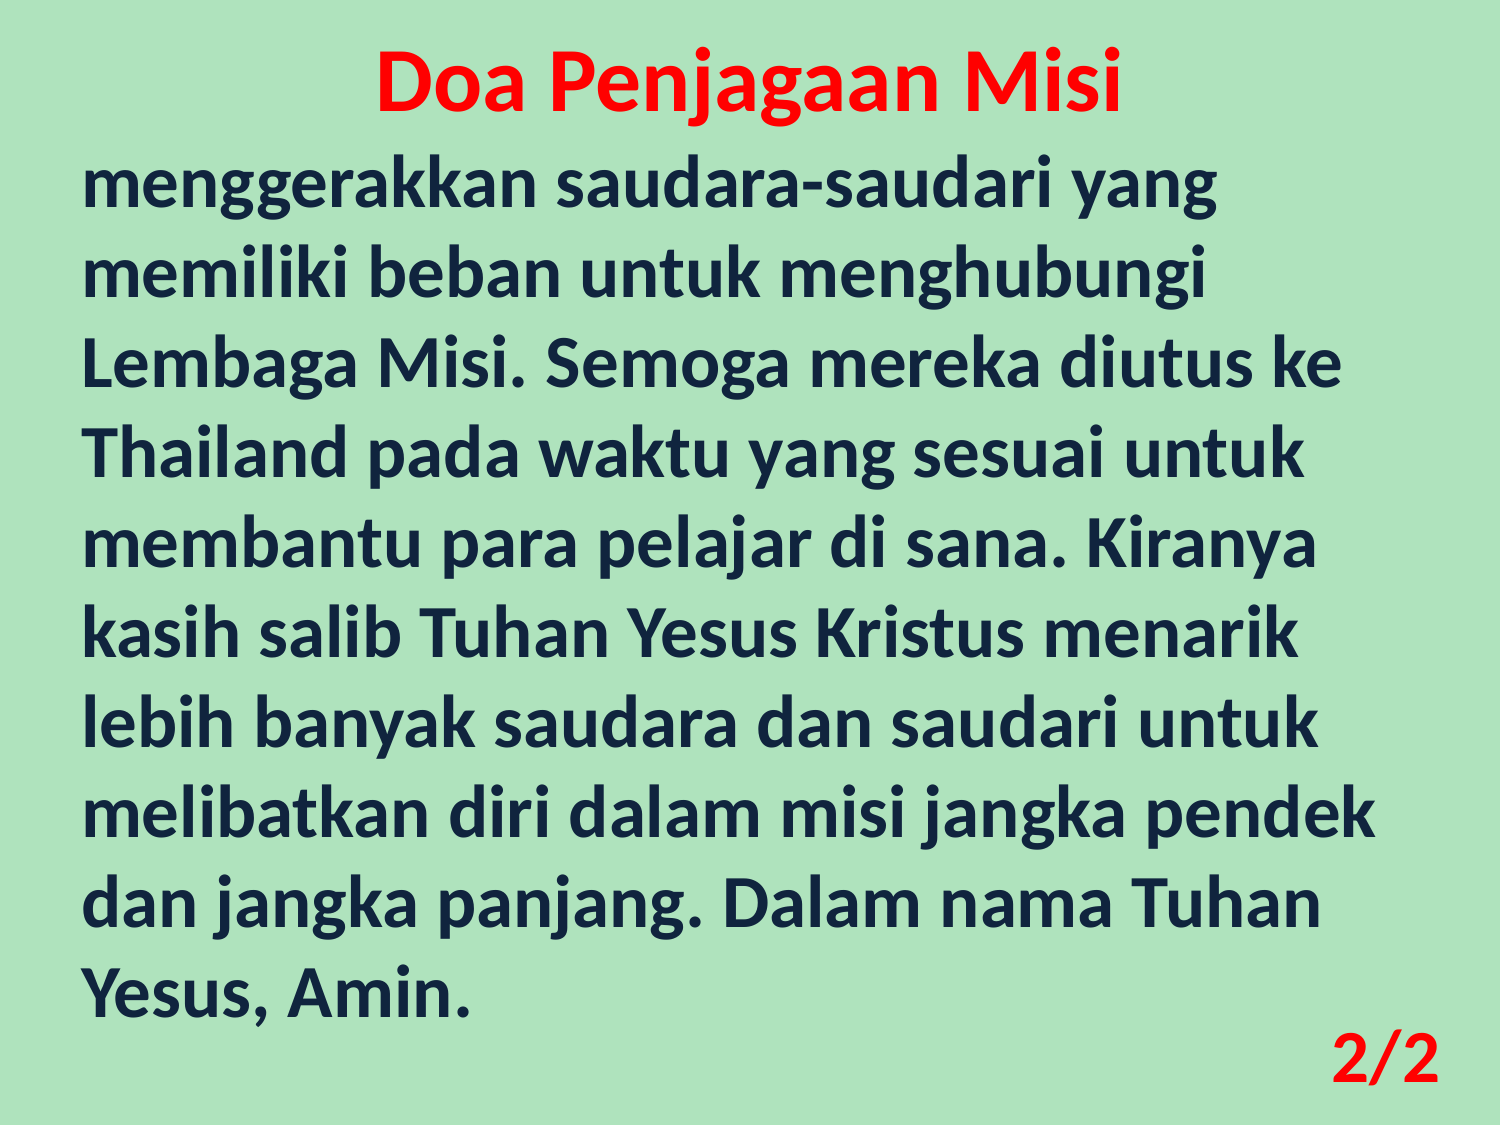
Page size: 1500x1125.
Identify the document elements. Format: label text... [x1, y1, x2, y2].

text_box Doa Penjagaan Misi [0, 34, 1500, 116]
text_box 2/2 [1317, 1000, 1473, 1105]
list menggerakkan saudara-saudari yang memiliki beban untuk menghubungi Lembaga Misi. Semoga mereka diutus ke Thailand pada waktu yang sesuai untuk membantu para pelajar di sana. Kiranya kasih salib Tuhan Yesus Kristus menarik lebih banyak saudara dan saudari untuk melibatkan diri dalam misi jangka pendek dan jangka panjang. Dalam nama Tuhan Yesus, Amin. [66, 125, 1460, 1043]
